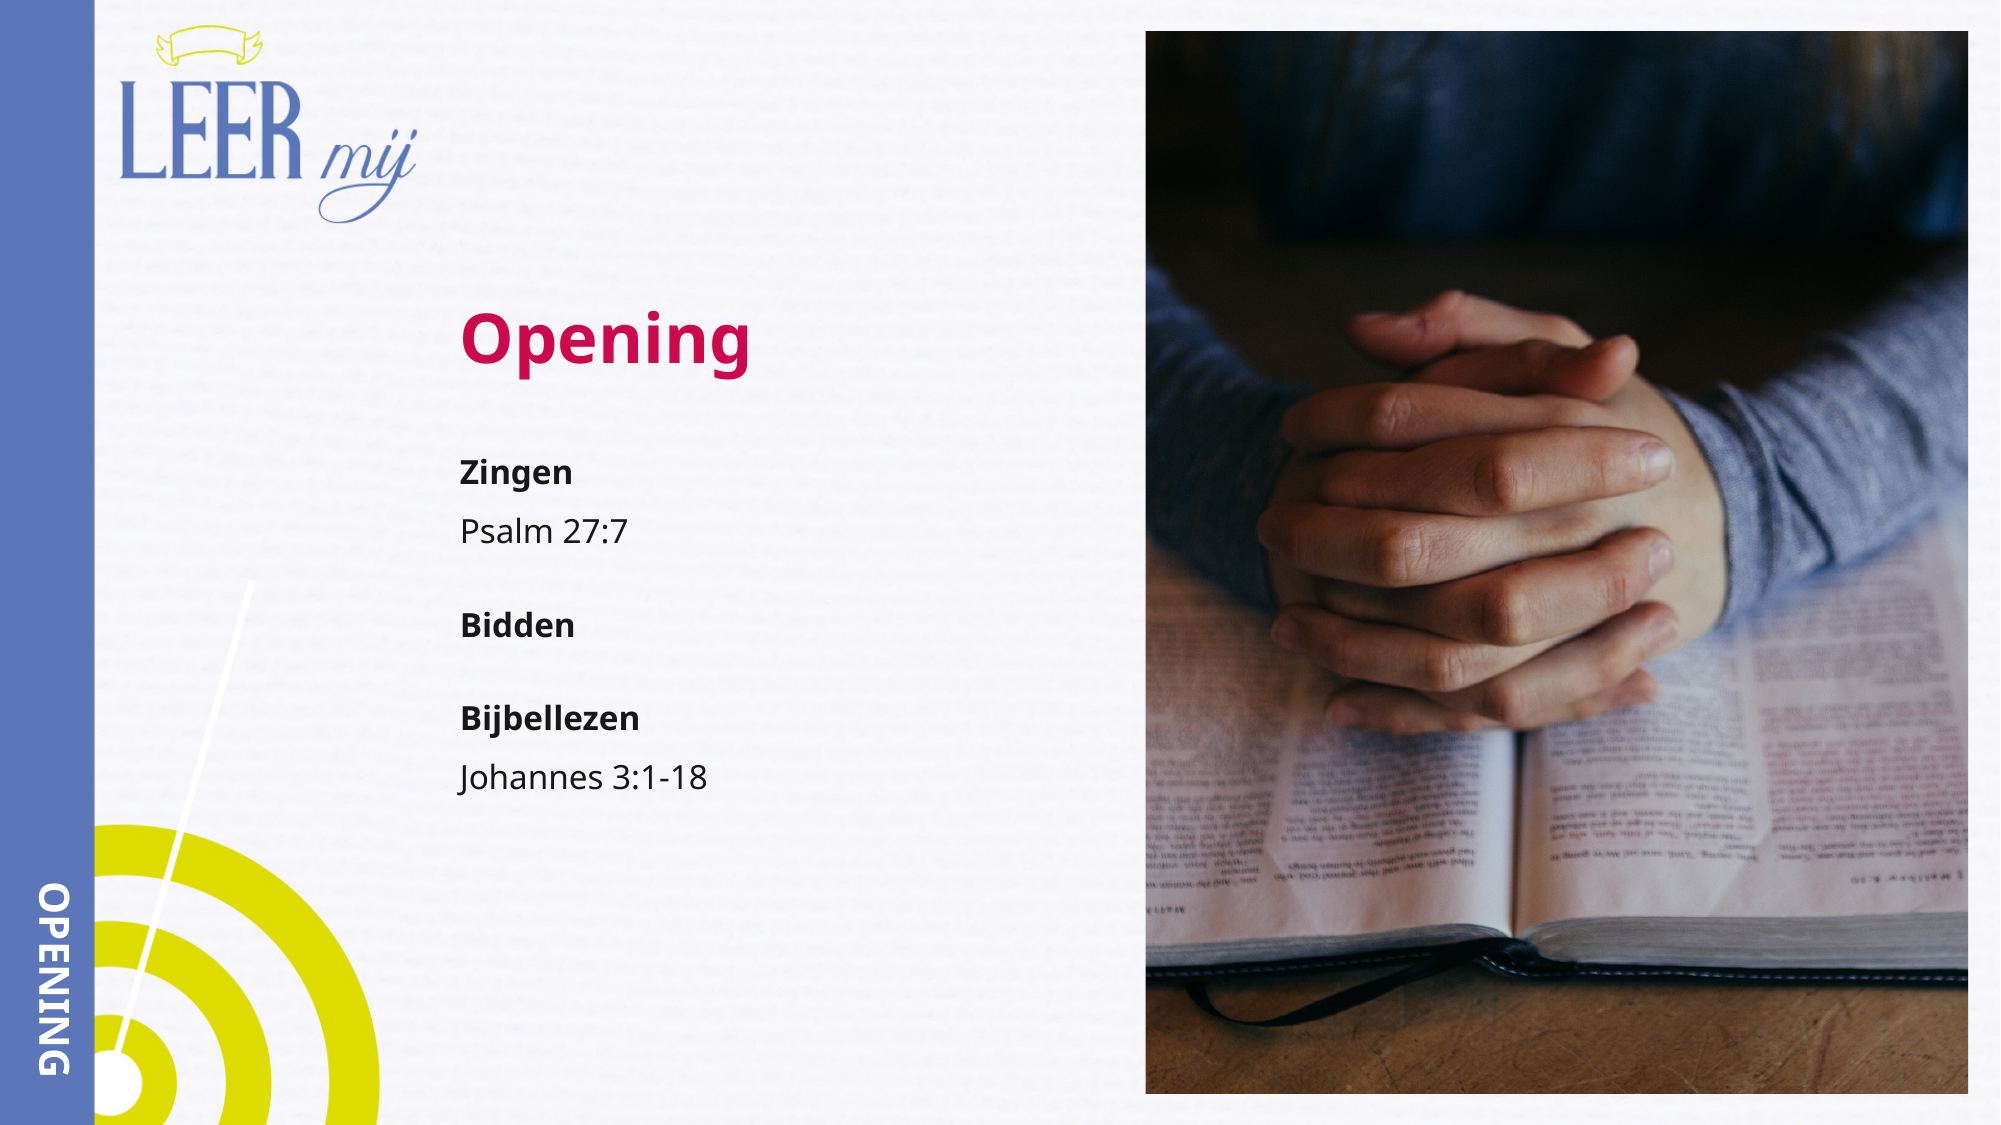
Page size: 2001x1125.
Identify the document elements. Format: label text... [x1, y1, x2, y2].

list Zingen [444, 448, 1105, 504]
list Psalm 27:7 [444, 507, 1105, 563]
title Opening [444, 229, 1102, 386]
list Bidden [444, 601, 1105, 657]
list Johannes 3:1-18 [444, 753, 1105, 810]
picture [0, 0, 2001, 1125]
list Bijbellezen [444, 694, 1105, 750]
